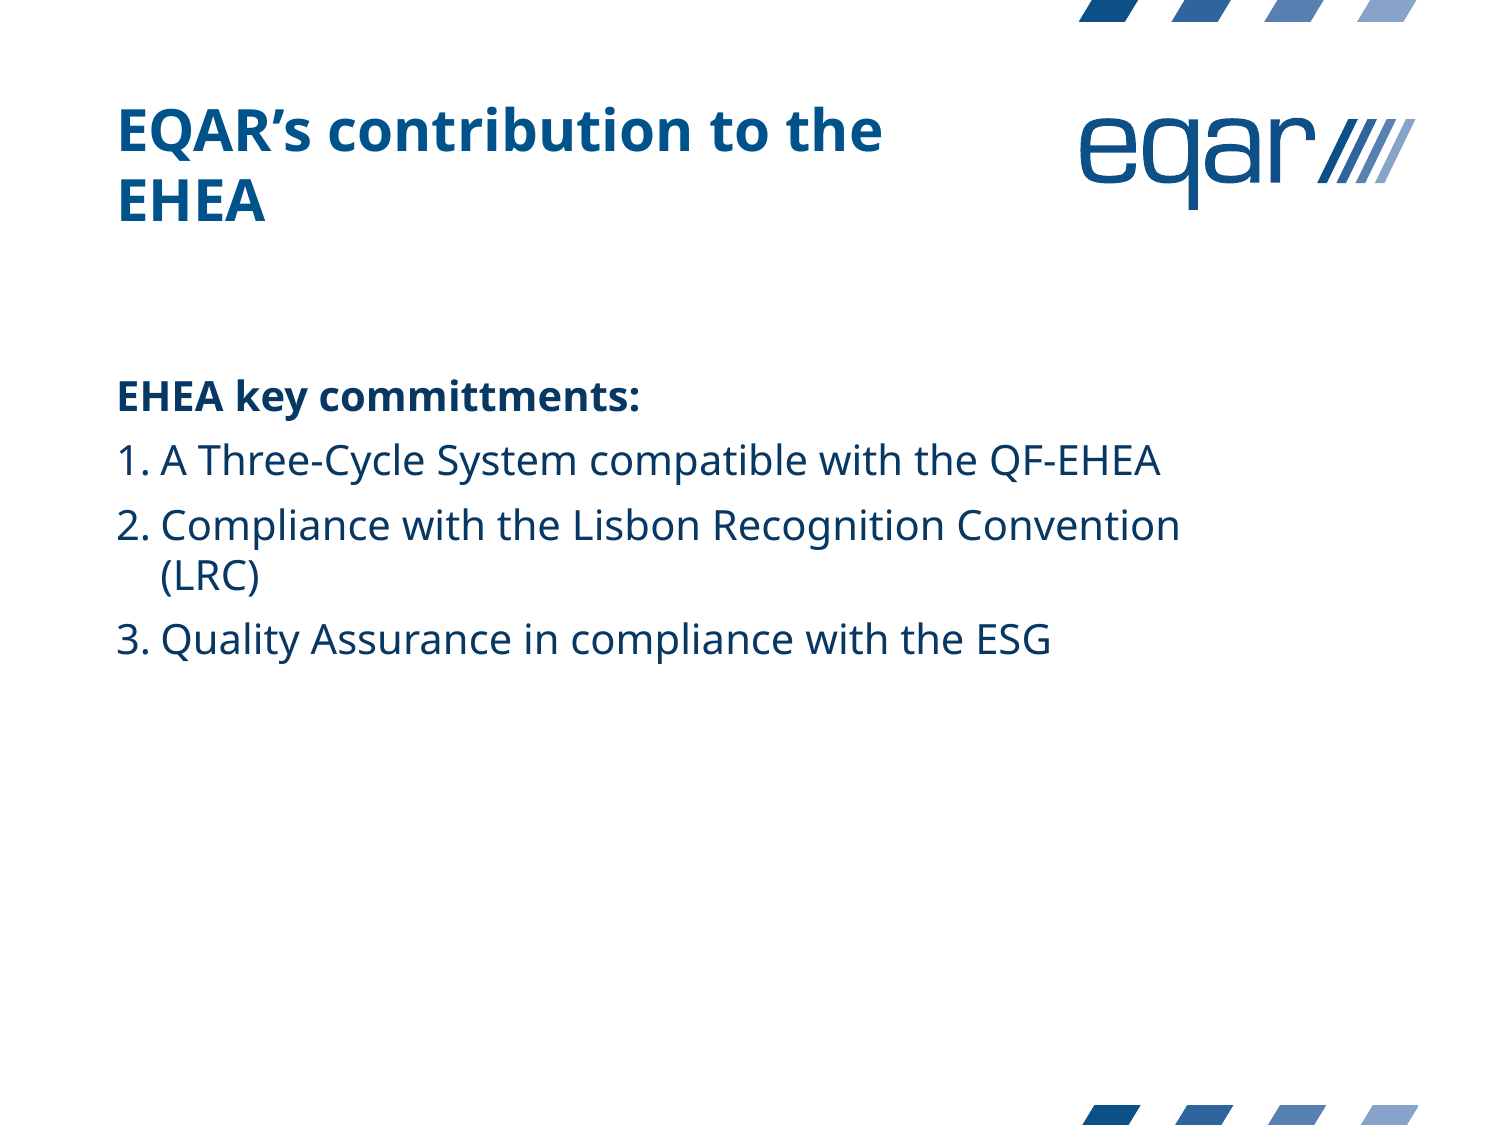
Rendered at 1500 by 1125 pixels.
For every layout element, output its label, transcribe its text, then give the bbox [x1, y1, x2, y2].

title EQAR’s contribution to the EHEA [101, 61, 976, 266]
list EHEA key committments: A Three-Cycle System compatible with the QF-EHEA Compliance with the Lisbon Recognition Convention (LRC) Quality Assurance in compliance with the ESG [101, 354, 1261, 1008]
